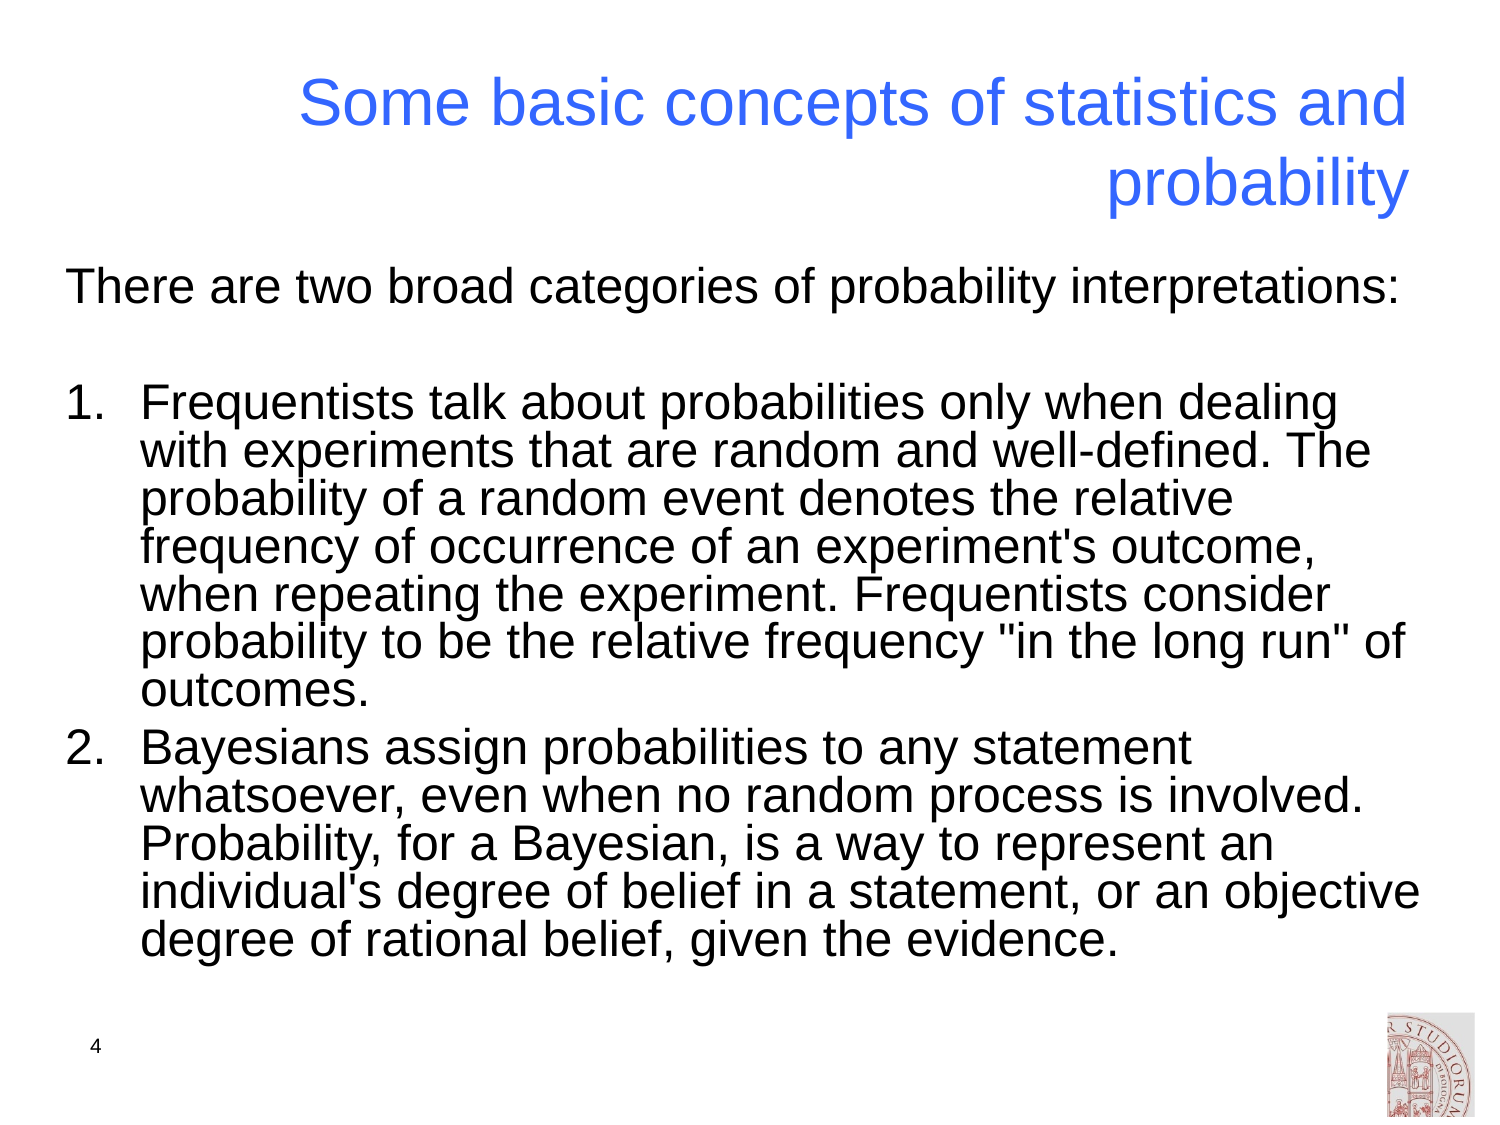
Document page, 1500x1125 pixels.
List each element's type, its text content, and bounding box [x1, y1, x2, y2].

slide_number 4 [74, 1024, 426, 1104]
title Some basic concepts of statistics and probability [74, 44, 1426, 233]
picture [1387, 1012, 1475, 1117]
list There are two broad categories of probability interpretations: Frequentists talk about probabilities only when dealing with experiments that are random and well-defined. The probability of a random event denotes the relative frequency of occurrence of an experiment's outcome, when repeating the experiment. Frequentists consider probability to be the relative frequency "in the long run" of outcomes. Bayesians assign probabilities to any statement whatsoever, even when no random process is involved. Probability, for a Bayesian, is a way to represent an individual's degree of belief in a statement, or an objective degree of rational belief, given the evidence. [49, 257, 1451, 1001]
